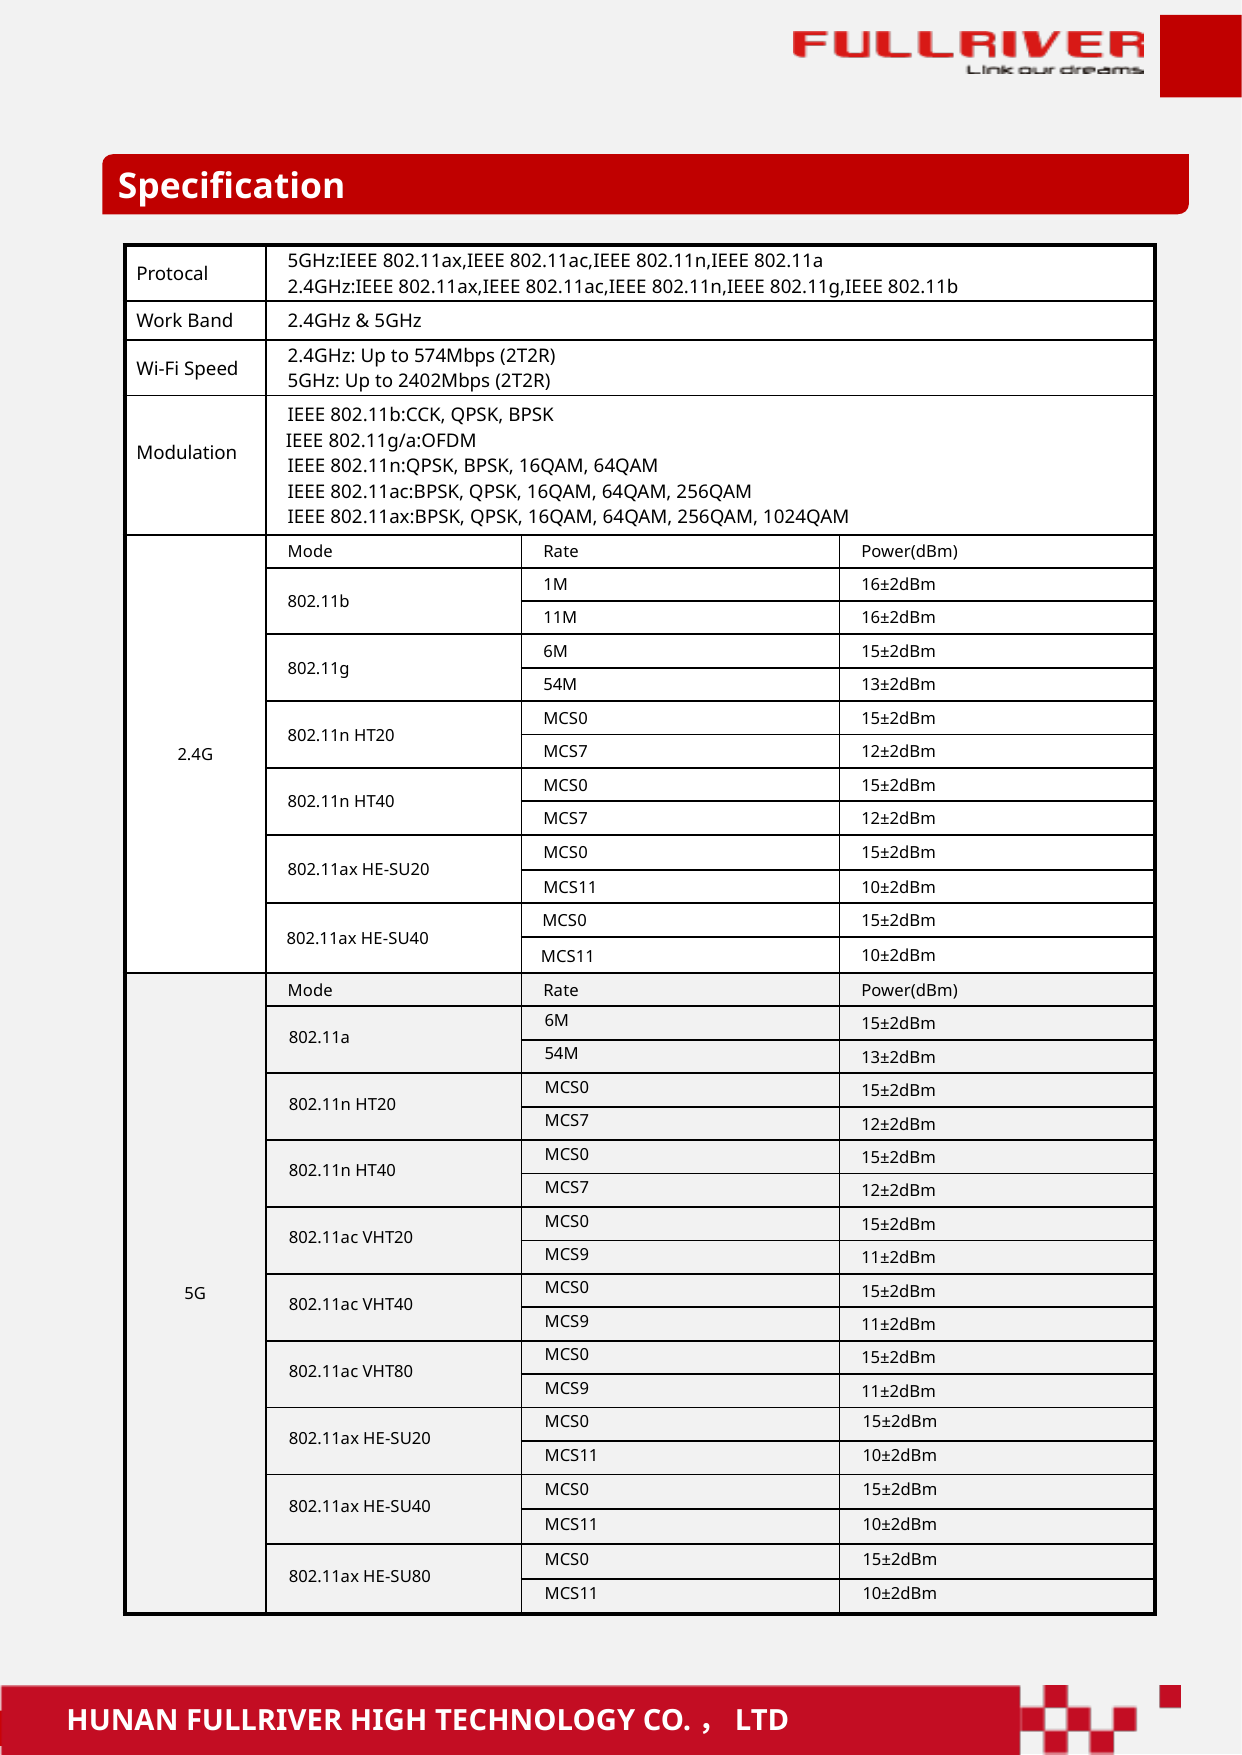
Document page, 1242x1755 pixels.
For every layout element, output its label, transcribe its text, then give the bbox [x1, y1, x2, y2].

table_cell 802.11ax HE-SU20 [267, 1408, 521, 1474]
table_cell MCS0 [522, 1208, 839, 1240]
table_cell 10±2dBm [840, 871, 1153, 902]
table_cell 12±2dBm [840, 802, 1153, 834]
table_cell 802.11ax HE-SU40 [267, 1475, 521, 1543]
table_cell 802.11n HT20 [267, 702, 521, 767]
table_cell Wi-Fi Speed [127, 341, 265, 395]
table_header Protocal [127, 247, 265, 300]
table_cell Rate [522, 974, 839, 1005]
table_cell 13±2dBm [840, 669, 1153, 700]
table_cell MCS7 [522, 802, 839, 834]
table_cell MCS9 [522, 1241, 839, 1273]
table_cell MCS11 [522, 938, 839, 972]
table_cell 15±2dBm [840, 1208, 1153, 1240]
table_cell 802.11ax HE-SU80 [267, 1545, 521, 1612]
table_cell 802.11n HT40 [267, 1141, 521, 1206]
table_cell MCS11 [522, 871, 839, 902]
table_cell Rate [522, 536, 839, 567]
picture [0, 1685, 1182, 1755]
table_cell 16±2dBm [840, 569, 1153, 600]
table_cell 802.11ac VHT40 [267, 1275, 521, 1340]
table_cell 802.11a [267, 1007, 521, 1072]
table_cell MCS11 [522, 1442, 839, 1474]
table_cell 802.11b [267, 569, 521, 633]
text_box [793, 14, 1242, 98]
table_cell MCS9 [522, 1375, 839, 1407]
table_cell 12±2dBm [840, 1108, 1153, 1139]
table_cell MCS7 [522, 735, 839, 767]
table_cell 10±2dBm [840, 938, 1153, 972]
table_cell MCS0 [522, 1475, 839, 1508]
table_cell 11±2dBm [840, 1375, 1153, 1407]
table_cell 10±2dBm [840, 1442, 1153, 1474]
table_cell 12±2dBm [840, 1174, 1153, 1206]
table_cell MCS9 [522, 1308, 839, 1340]
table_cell Work Band [127, 302, 265, 339]
table_header 5GHz:IEEE 802.11ax,IEEE 802.11ac,IEEE 802.11n,IEEE 802.11a 2.4GHz:IEEE 802.11ax,IEEE 802.11ac,IEEE 802.11n,IEEE 802.11g,IEEE 802.11b [267, 247, 1153, 300]
table_cell MCS0 [522, 1074, 839, 1106]
table_cell MCS0 [522, 1545, 839, 1578]
table_cell 15±2dBm [840, 702, 1153, 734]
table_cell 15±2dBm [840, 1074, 1153, 1106]
table_cell 13±2dBm [840, 1041, 1153, 1072]
table_cell 802.11ax HE-SU20 [267, 836, 521, 902]
table_cell 12±2dBm [840, 735, 1153, 767]
table_cell 5G [127, 974, 265, 1612]
table_cell 6M [522, 1007, 839, 1039]
table_cell Mode [267, 536, 521, 567]
table_cell 1M [522, 569, 839, 600]
table_cell 802.11n HT40 [267, 769, 521, 834]
table_cell 15±2dBm [840, 1007, 1153, 1039]
table_cell 15±2dBm [840, 904, 1153, 936]
table_cell MCS0 [522, 836, 839, 869]
table_cell MCS0 [522, 1342, 839, 1373]
table_cell MCS11 [522, 1580, 839, 1612]
table_cell 15±2dBm [840, 635, 1153, 667]
table_cell IEEE 802.11b:CCK, QPSK, BPSK IEEE 802.11g/a:OFDM IEEE 802.11n:QPSK, BPSK, 16QAM, 64QAM IEEE 802.11ac:BPSK, QPSK, 16QAM, 64QAM, 256QAM IEEE 802.11ax:BPSK, QPSK, 16QAM, 64QAM, 256QAM, 1024QAM [267, 396, 1153, 534]
table_cell 802.11ac VHT80 [267, 1342, 521, 1407]
table_cell 15±2dBm [840, 1275, 1153, 1306]
table_cell MCS11 [522, 1510, 839, 1543]
table_cell MCS7 [522, 1108, 839, 1139]
table_cell MCS0 [522, 769, 839, 800]
table_cell Power(dBm) [840, 536, 1153, 567]
table_cell 802.11ac VHT20 [267, 1208, 521, 1273]
table_cell 54M [522, 669, 839, 700]
table_cell 2.4GHz & 5GHz [267, 302, 1153, 339]
table_cell Modulation [127, 396, 265, 534]
table_cell 802.11g [267, 635, 521, 700]
table_cell 15±2dBm [840, 836, 1153, 869]
table_cell 10±2dBm [840, 1510, 1153, 1543]
table_cell MCS0 [522, 1275, 839, 1306]
table_cell 54M [522, 1041, 839, 1072]
table_cell 16±2dBm [840, 602, 1153, 633]
text_box [102, 154, 1189, 215]
table_cell 802.11n HT20 [267, 1074, 521, 1139]
table_cell 802.11ax HE-SU40 [267, 904, 521, 972]
table_cell 15±2dBm [840, 1545, 1153, 1578]
table_cell Mode [267, 974, 521, 1005]
table_cell 11M [522, 602, 839, 633]
table_cell 11±2dBm [840, 1241, 1153, 1273]
text_box Specification [103, 155, 361, 214]
table_cell MCS0 [522, 904, 839, 936]
table_cell 10±2dBm [840, 1580, 1153, 1612]
table_cell MCS0 [522, 702, 839, 734]
table_cell 15±2dBm [840, 1342, 1153, 1373]
table_cell 15±2dBm [840, 1475, 1153, 1508]
table_cell 15±2dBm [840, 1408, 1153, 1440]
table_cell MCS0 [522, 1141, 839, 1173]
table_cell 6M [522, 635, 839, 667]
table_cell 15±2dBm [840, 1141, 1153, 1173]
table_cell MCS0 [522, 1408, 839, 1440]
table_cell 15±2dBm [840, 769, 1153, 800]
table_cell Power(dBm) [840, 974, 1153, 1005]
table_cell 11±2dBm [840, 1308, 1153, 1340]
table_cell 2.4GHz: Up to 574Mbps (2T2R) 5GHz: Up to 2402Mbps (2T2R) [267, 341, 1153, 395]
table_cell 2.4G [127, 536, 265, 972]
table_cell MCS7 [522, 1174, 839, 1206]
